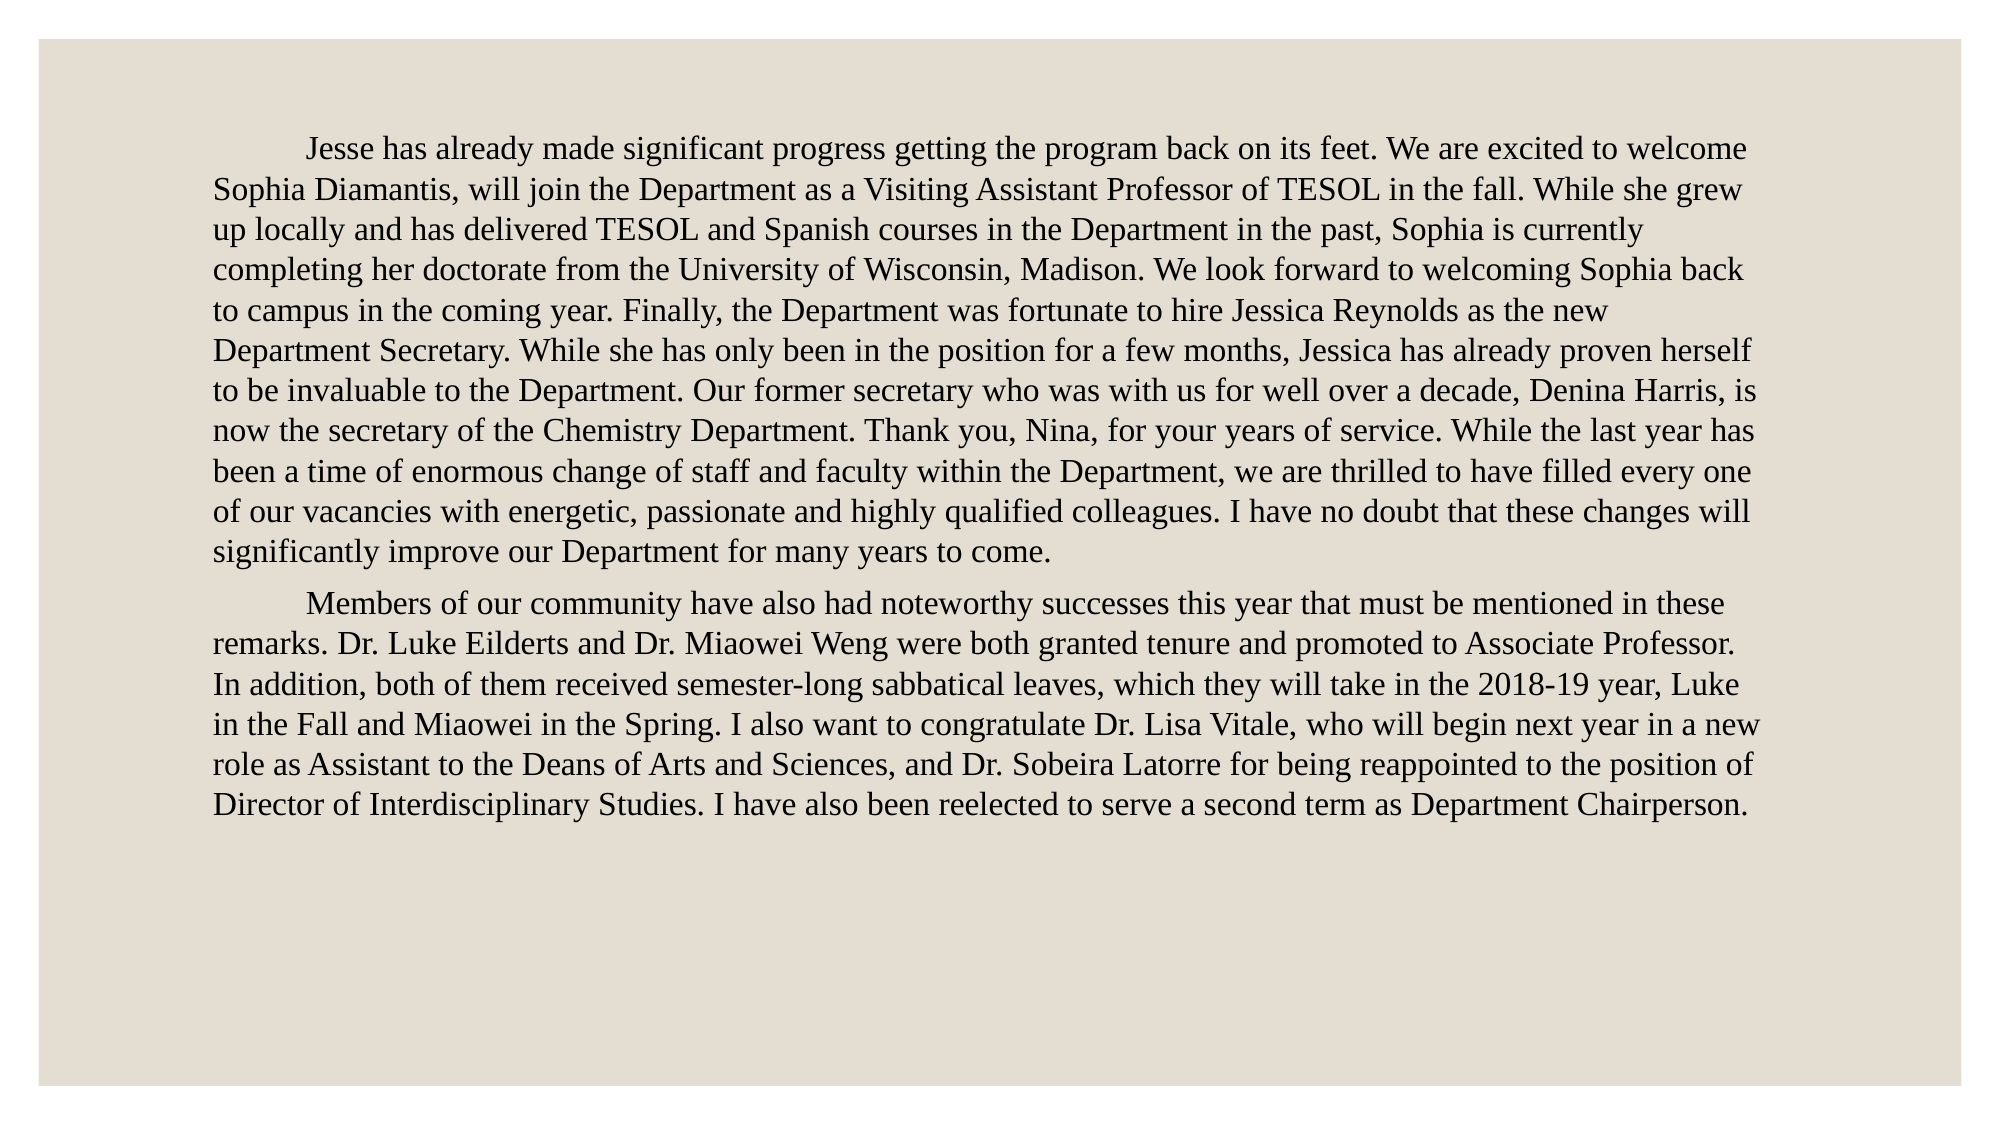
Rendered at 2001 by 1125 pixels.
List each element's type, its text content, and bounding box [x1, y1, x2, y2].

list Jesse has already made significant progress getting the program back on its feet. We are excited to welcome Sophia Diamantis, will join the Department as a Visiting Assistant Professor of TESOL in the fall. While she grew up locally and has delivered TESOL and Spanish courses in the Department in the past, Sophia is currently completing her doctorate from the University of Wisconsin, Madison. We look forward to welcoming Sophia back to campus in the coming year. Finally, the Department was fortunate to hire Jessica Reynolds as the new Department Secretary. While she has only been in the position for a few months, Jessica has already proven herself to be invaluable to the Department. Our former secretary who was with us for well over a decade, Denina Harris, is now the secretary of the Chemistry Department. Thank you, Nina, for your years of service. While the last year has been a time of enormous change of staff and faculty within the Department, we are thrilled to have filled every one of our vacancies with energetic, passionate and highly qualified colleagues. I have no doubt that these changes will significantly improve our Department for many years to come. Members of our community have also had noteworthy successes this year that must be mentioned in these remarks. Dr. Luke Eilderts and Dr. Miaowei Weng were both granted tenure and promoted to Associate Professor. In addition, both of them received semester-long sabbatical leaves, which they will take in the 2018-19 year, Luke in the Fall and Miaowei in the Spring. I also want to congratulate Dr. Lisa Vitale, who will begin next year in a new role as Assistant to the Deans of Arts and Sciences, and Dr. Sobeira Latorre for being reappointed to the position of Director of Interdisciplinary Studies. I have also been reelected to serve a second term as Department Chairperson. [197, 118, 1788, 1059]
